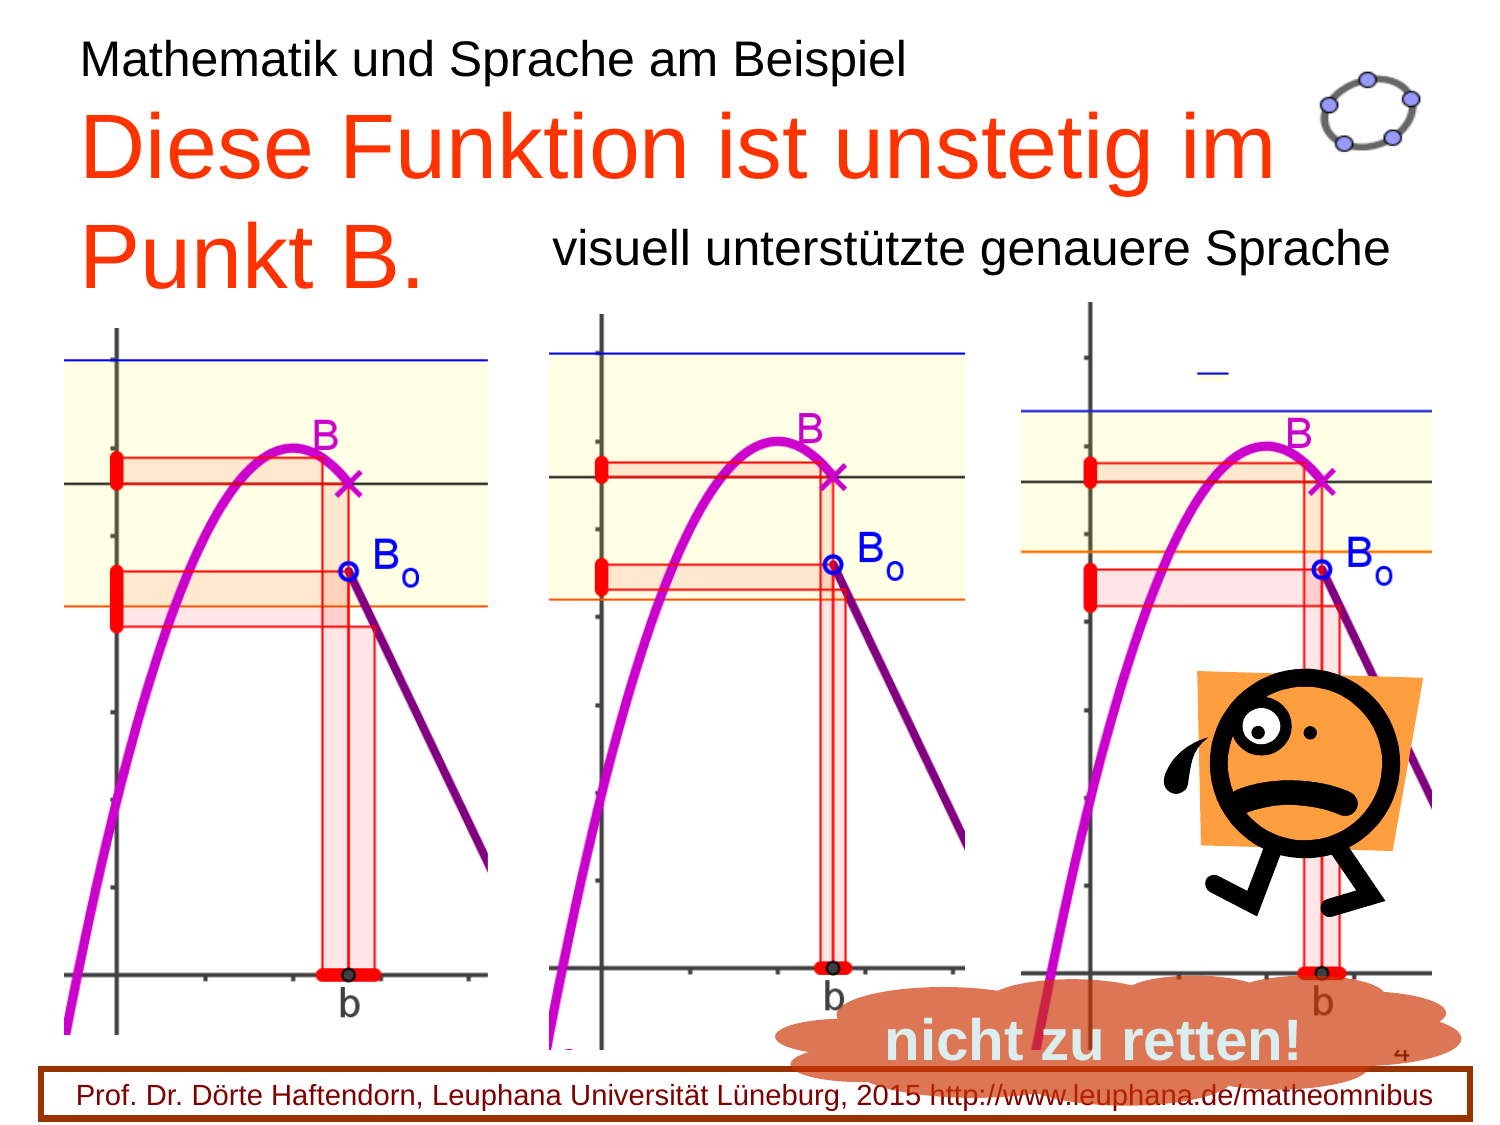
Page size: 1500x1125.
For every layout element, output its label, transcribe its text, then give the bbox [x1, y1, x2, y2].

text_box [1293, 54, 1425, 162]
text_box Prof. Dr. Dörte Haftendorn, Leuphana Universität Lüneburg, 2015 http://www.leuphana.de/matheomnibus [41, 1068, 1471, 1119]
picture [1021, 302, 1433, 1050]
slide_number 4 [1369, 1060, 1426, 1068]
text_box nicht zu retten! [790, 984, 1462, 1106]
text_box Mathematik und Sprache am Beispiel Diese Funktion ist unstetig im Punkt B. [64, 90, 1447, 303]
picture [64, 328, 488, 1036]
picture [548, 314, 965, 1050]
